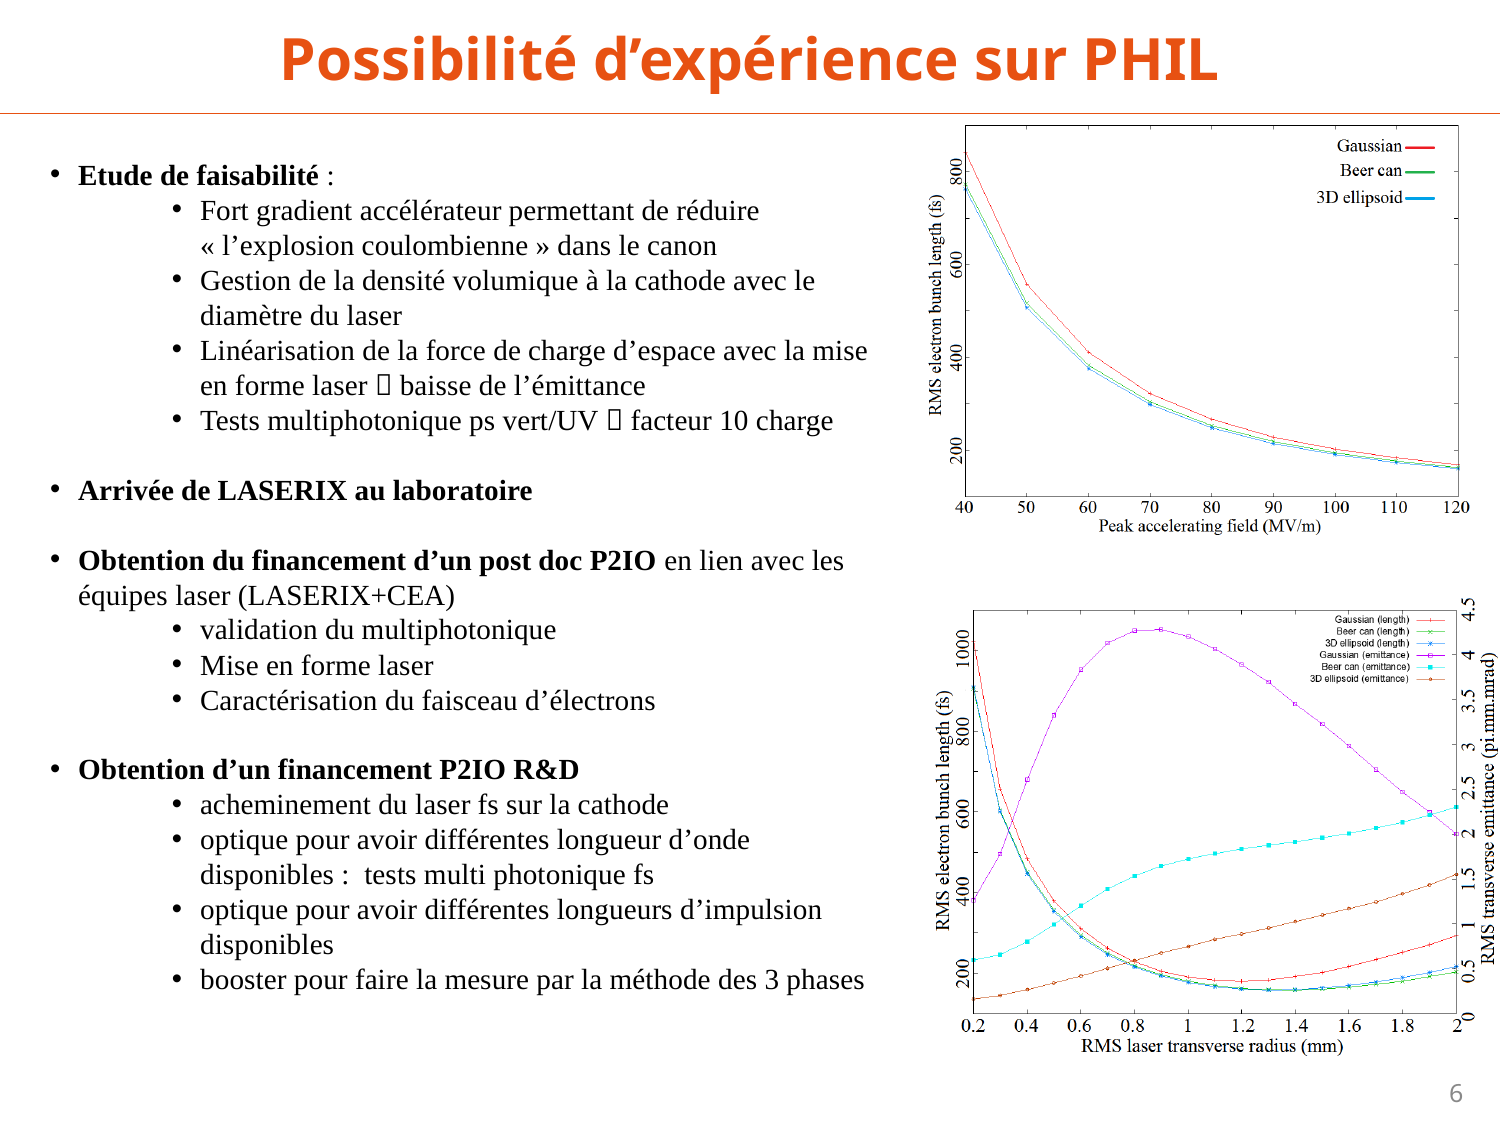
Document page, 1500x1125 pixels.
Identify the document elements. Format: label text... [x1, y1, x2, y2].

text_box Etude de faisabilité : Fort gradient accélérateur permettant de réduire « l’explosion coulombienne » dans le canon Gestion de la densité volumique à la cathode avec le diamètre du laser Linéarisation de la force de charge d’espace avec la mise en forme laser  baisse de l’émittance Tests multiphotonique ps vert/UV  facteur 10 charge Arrivée de LASERIX au laboratoire Obtention du financement d’un post doc P2IO en lien avec les équipes laser (LASERIX+CEA) validation du multiphotonique Mise en forme laser Caractérisation du faisceau d’électrons Obtention d’un financement P2IO R&D acheminement du laser fs sur la cathode optique pour avoir différentes longueur d’onde disponibles : tests multi photonique fs optique pour avoir différentes longueurs d’impulsion disponibles booster pour faire la mesure par la méthode des 3 phases [35, 148, 916, 858]
picture [926, 125, 1475, 535]
picture [934, 597, 1500, 1057]
title Possibilité d’expérience sur PHIL [0, 0, 1500, 113]
